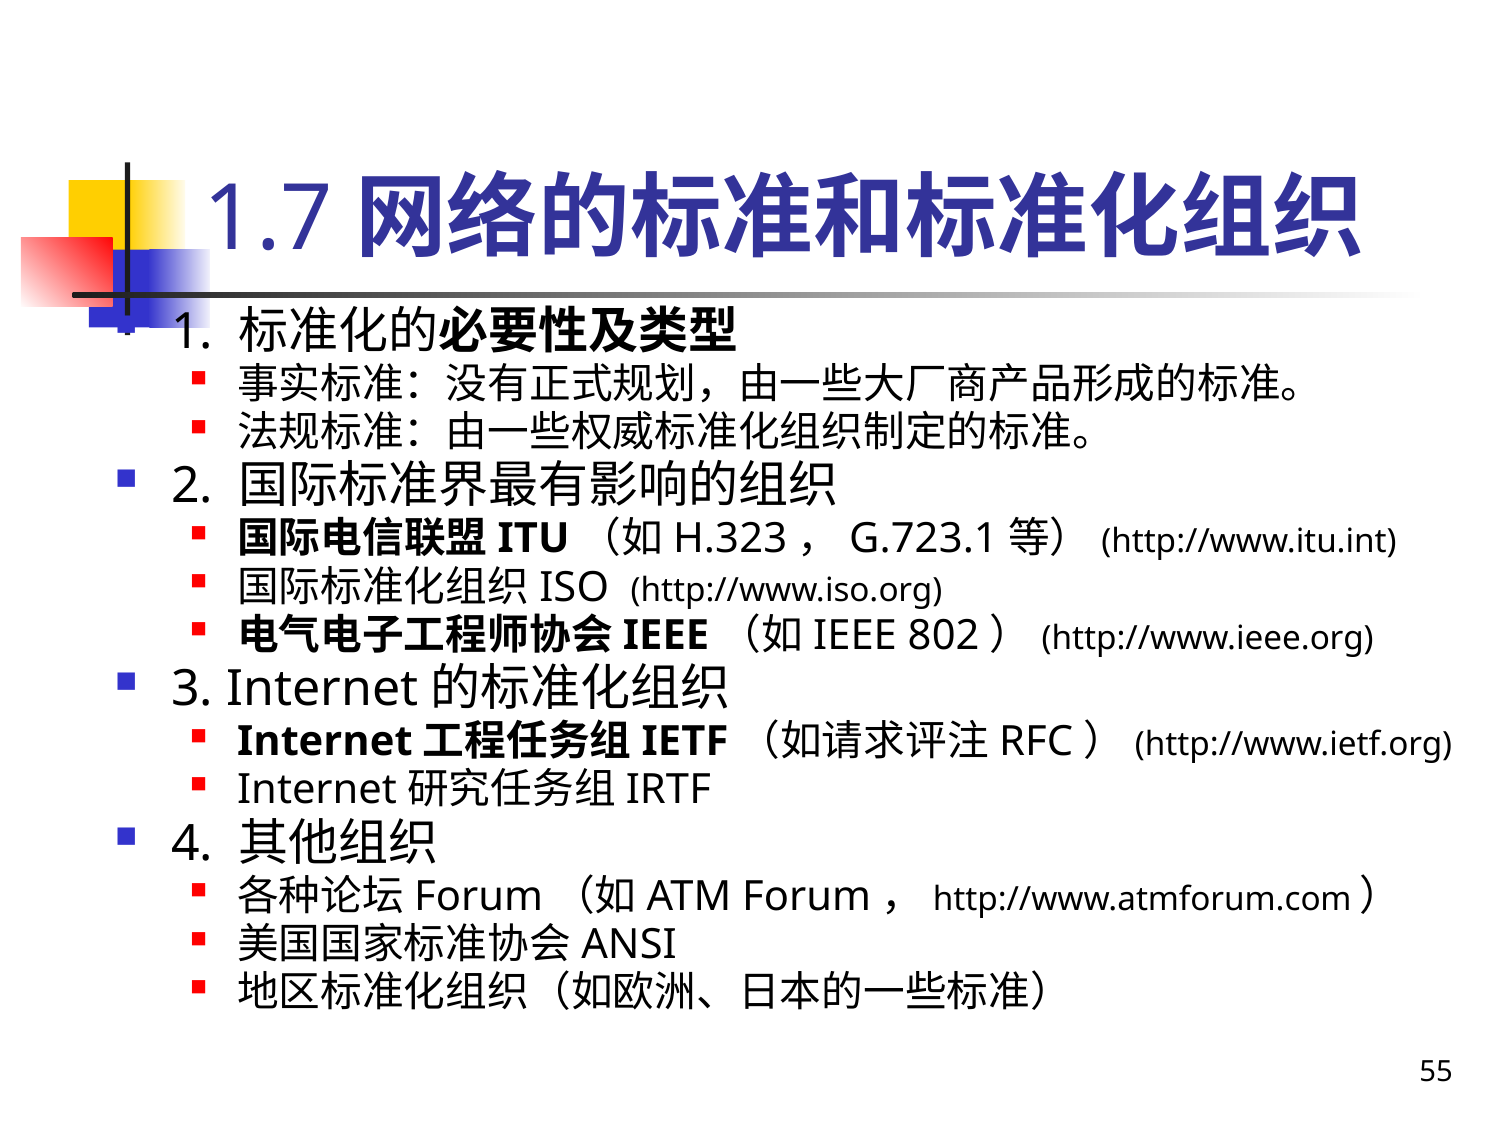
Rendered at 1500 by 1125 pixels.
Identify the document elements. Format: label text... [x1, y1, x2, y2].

slide_number 55 [1154, 1059, 1468, 1100]
list 1. 标准化的必要性及类型 事实标准：没有正式规划，由一些大厂商产品形成的标准。 法规标准：由一些权威标准化组织制定的标准。 2. 国际标准界最有影响的组织 国际电信联盟ITU（如H.323，G.723.1等）(http://www.itu.int) 国际标准化组织ISO (http://www.iso.org) 电气电子工程师协会IEEE（如IEEE 802）(http://www.ieee.org) 3. Internet的标准化组织 Internet工程任务组IETF（如请求评注RFC）(http://www.ietf.org) Internet研究任务组IRTF 4. 其他组织 各种论坛Forum（如ATM Forum，http://www.atmforum.com） 美国国家标准协会ANSI 地区标准化组织（如欧洲、日本的一些标准） [100, 302, 1470, 1059]
title 1.7网络的标准和标准化组织 [188, 113, 1468, 276]
